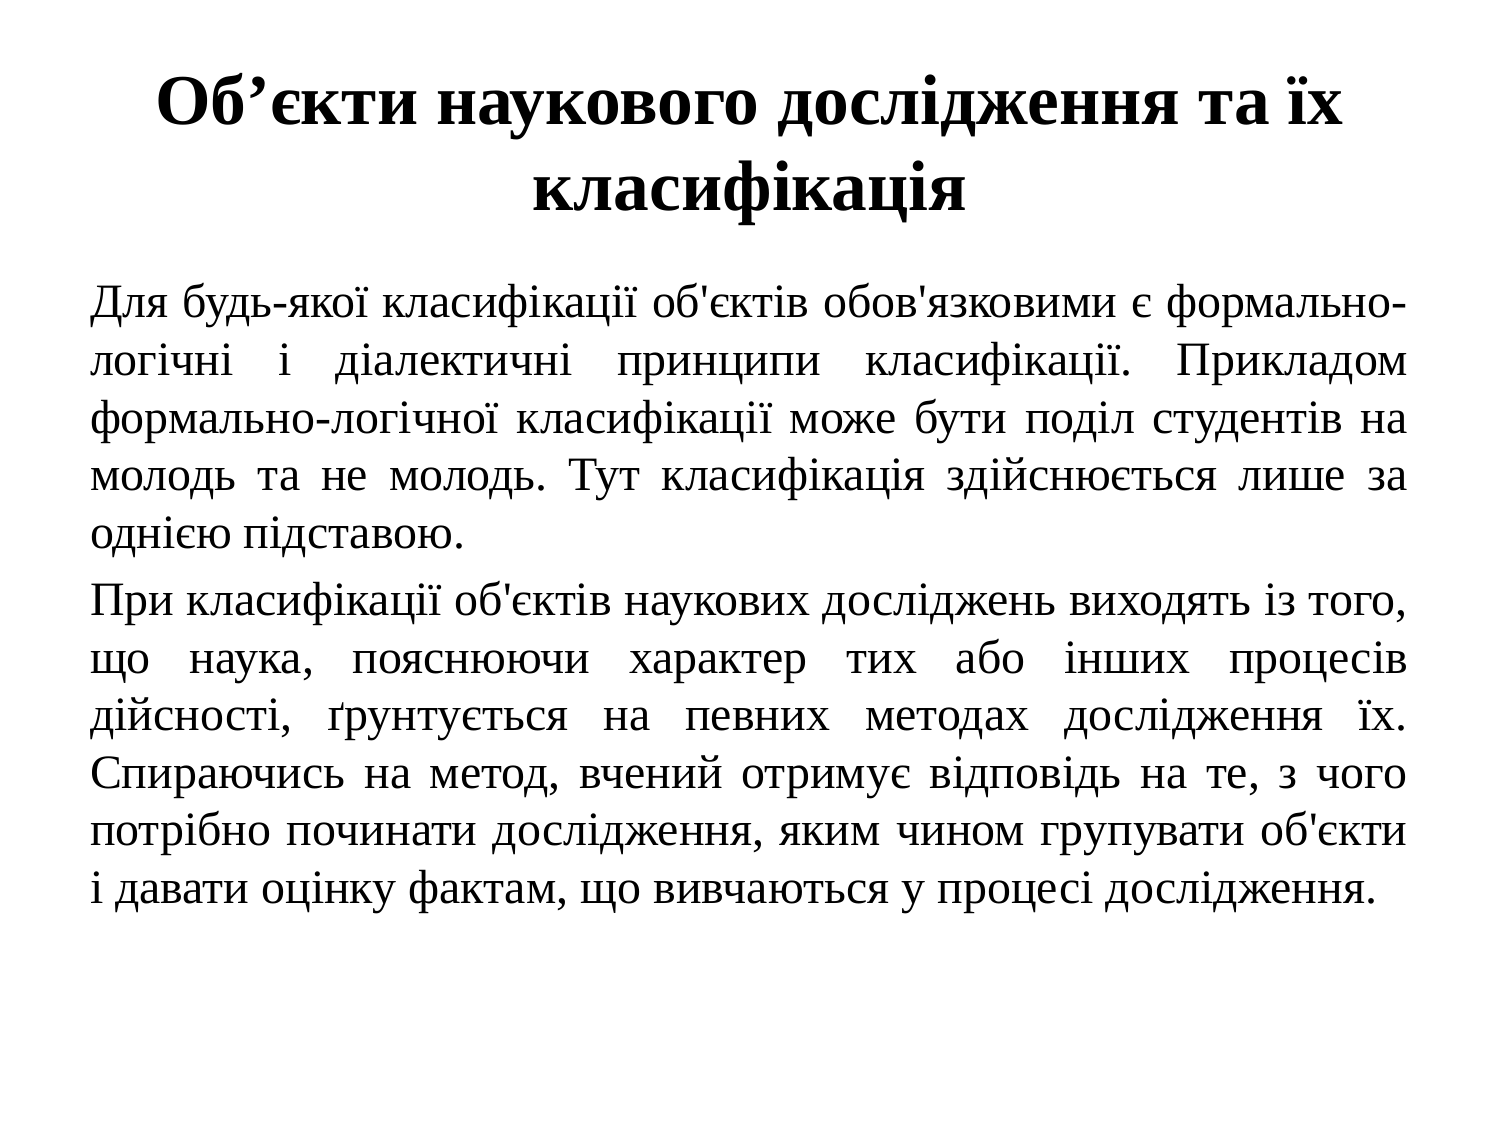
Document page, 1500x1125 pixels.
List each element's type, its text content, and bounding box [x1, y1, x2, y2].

title Об’єкти наукового дослідження та їх класифікація [75, 45, 1425, 233]
list Для будь-якої класифікації об'єктів обов'язковими є формально-логічні і діалектичні принципи класифікації. Прикладом формально-логічної класифікації може бути поділ студентів на молодь та не молодь. Тут класифікація здійснюється лише за однією підставою. При класифікації об'єктів наукових досліджень виходять із того, що наука, пояснюючи характер тих або інших процесів дійсності, ґрунтується на певних методах дослідження їх. Спираючись на метод, вчений отримує відповідь на те, з чого потрібно починати дослідження, яким чином групувати об'єкти і давати оцінку фактам, що вивчаються у процесі дослідження. [75, 262, 1425, 1005]
